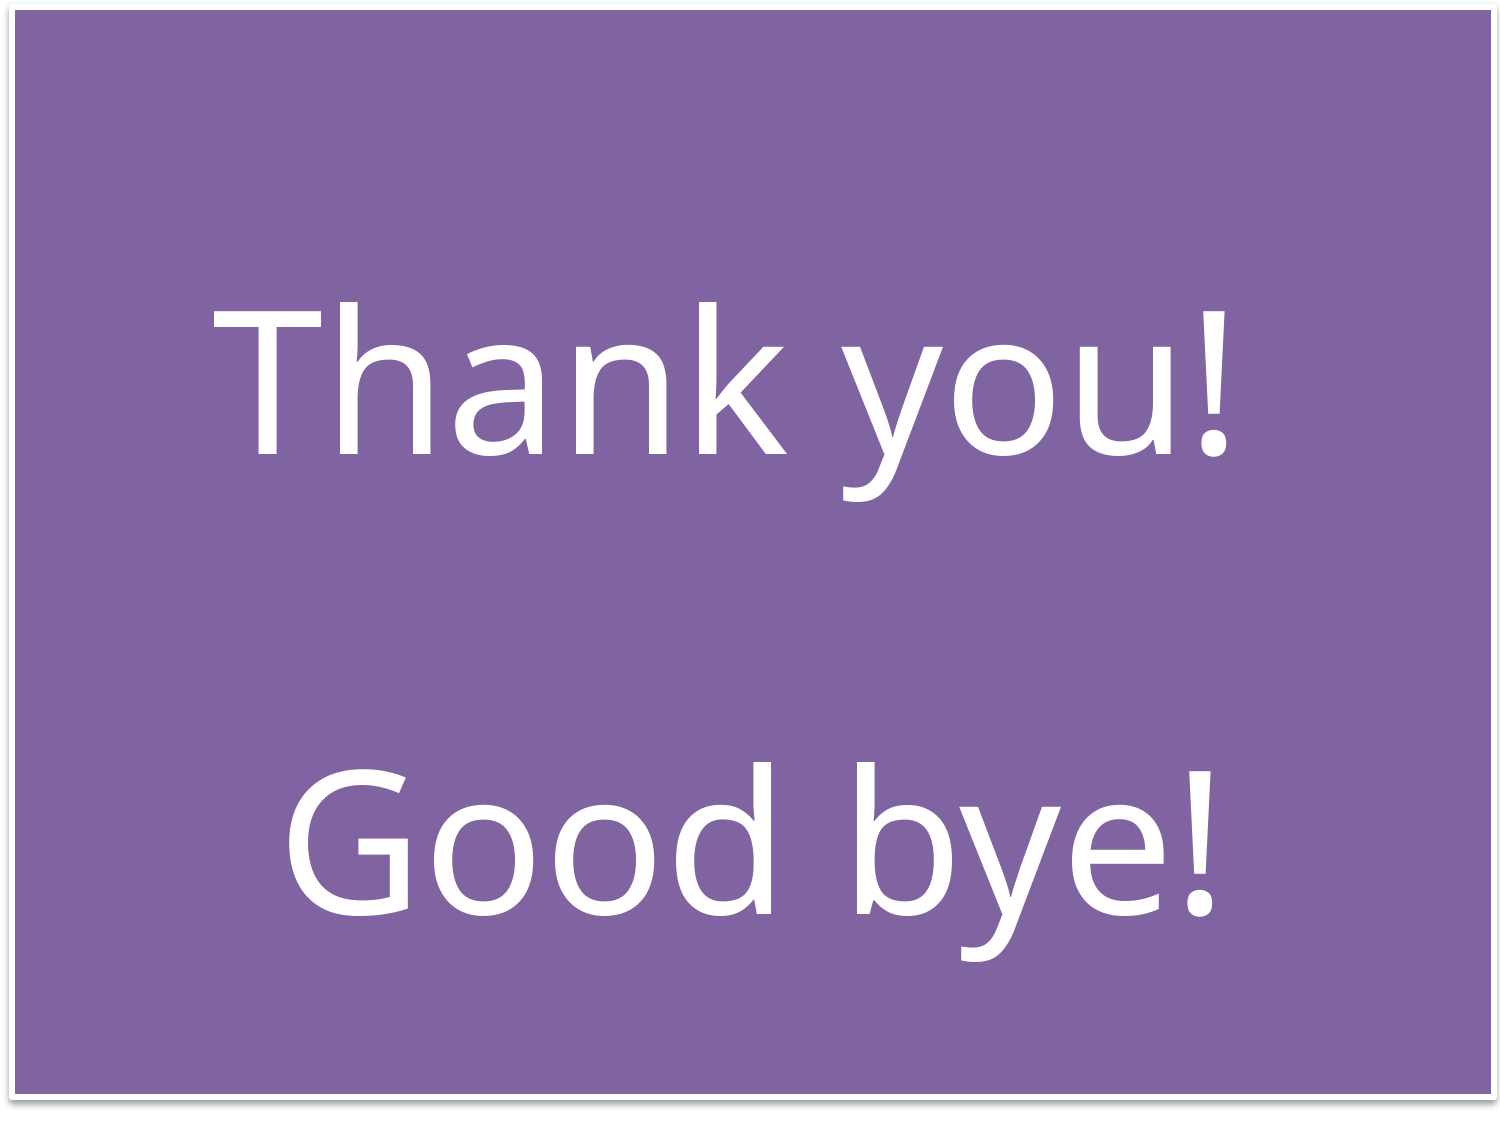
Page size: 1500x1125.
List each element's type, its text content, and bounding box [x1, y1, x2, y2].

text_box Thank you! Good bye! [9, 4, 1497, 1100]
